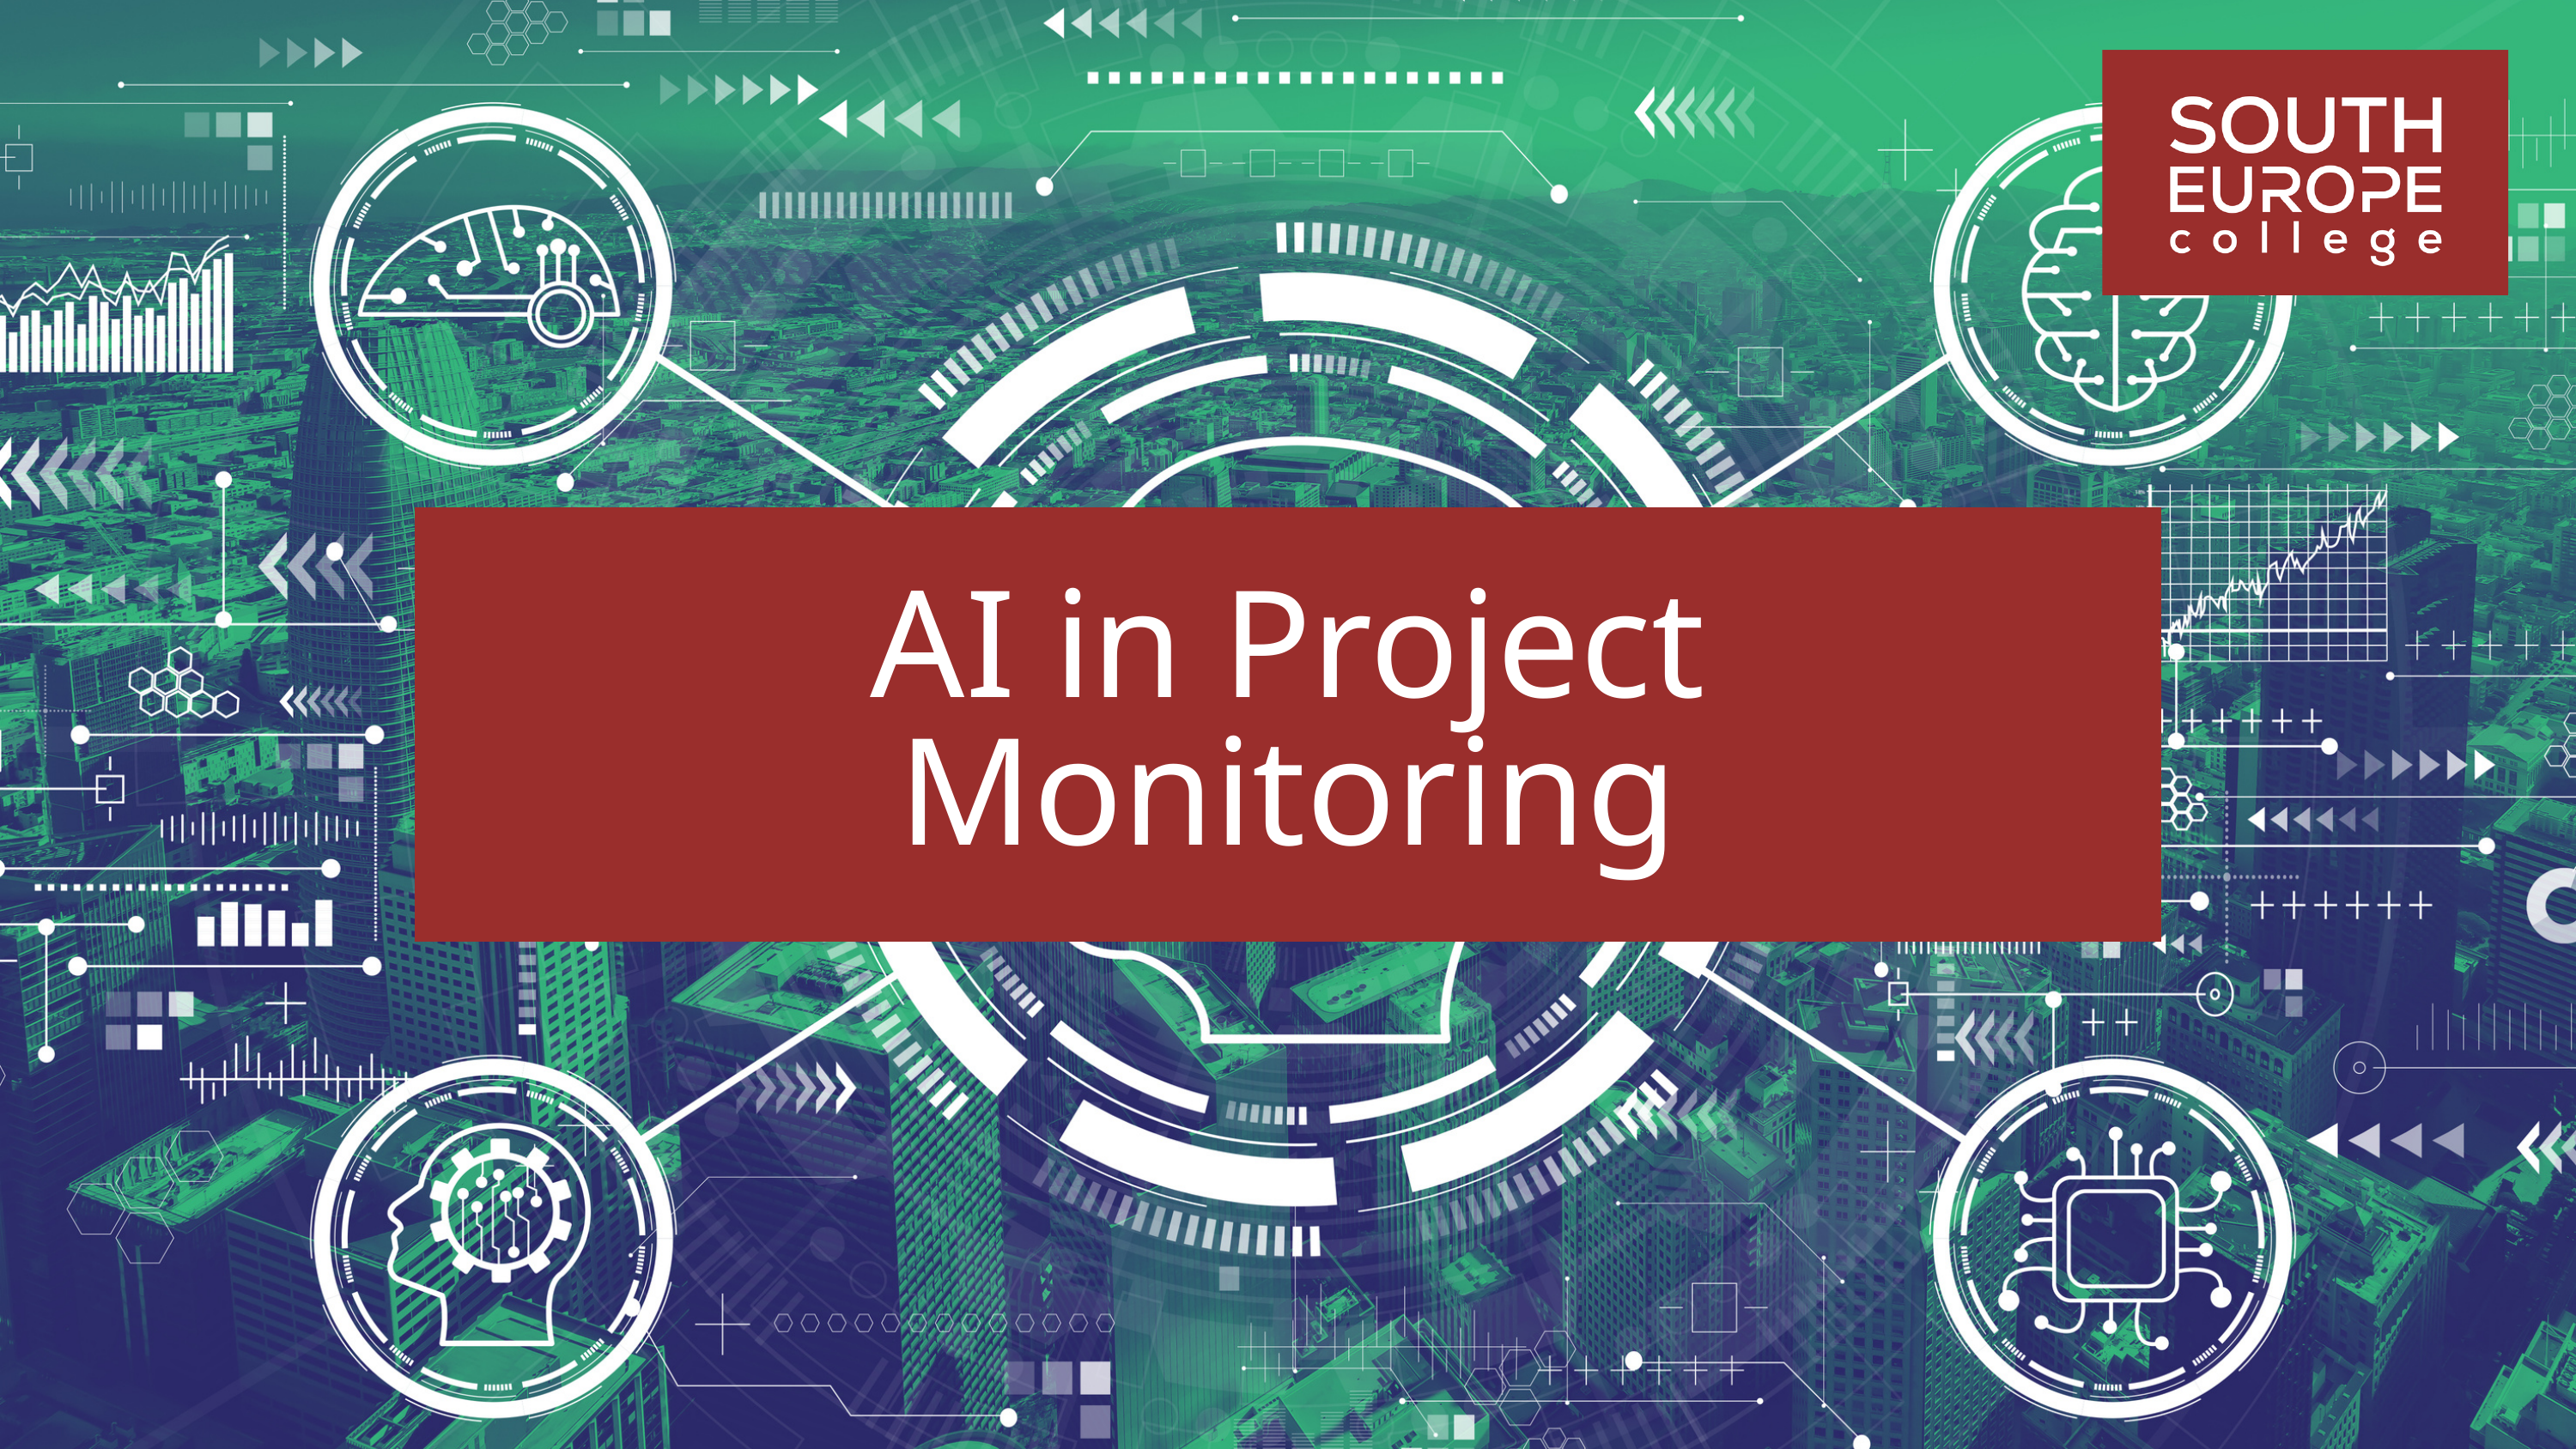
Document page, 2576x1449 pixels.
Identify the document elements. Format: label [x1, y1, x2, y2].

text_box [414, 506, 2162, 943]
text_box [0, 0, 2576, 1449]
